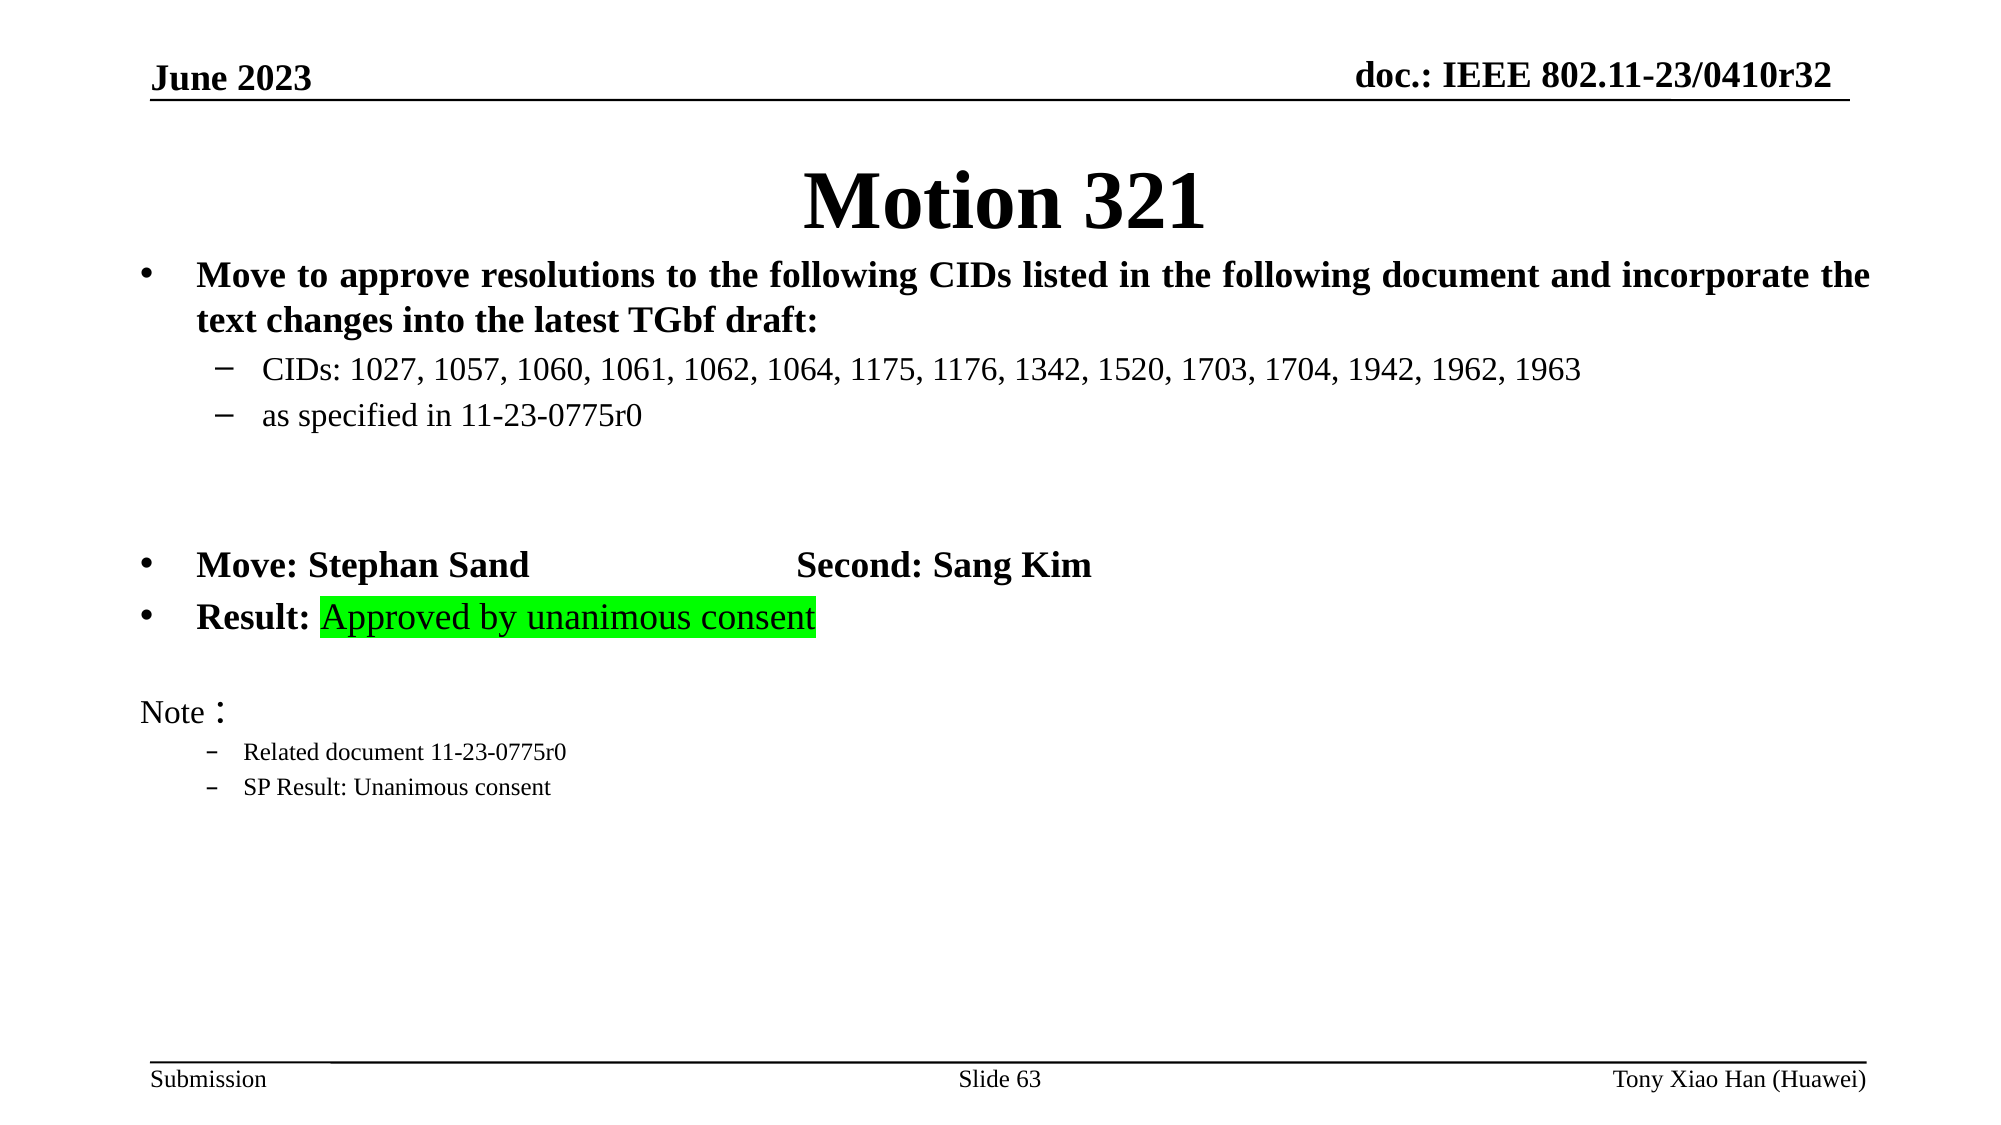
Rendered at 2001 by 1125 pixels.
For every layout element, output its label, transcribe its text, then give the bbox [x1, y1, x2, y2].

text_box Motion 321 [368, 137, 1644, 212]
text_box Move to approve resolutions to the following CIDs listed in the following document and incorporate the text changes into the latest TGbf draft: CIDs: 1027, 1057, 1060, 1061, 1062, 1064, 1175, 1176, 1342, 1520, 1703, 1704, 1942, 1962, 1963 as specified in 11-23-0775r0 Move: Stephan Sand Second: Sang Kim Result: Approved by unanimous consent Note： Related document 11-23-0775r0 SP Result: Unanimous consent [125, 212, 1888, 900]
